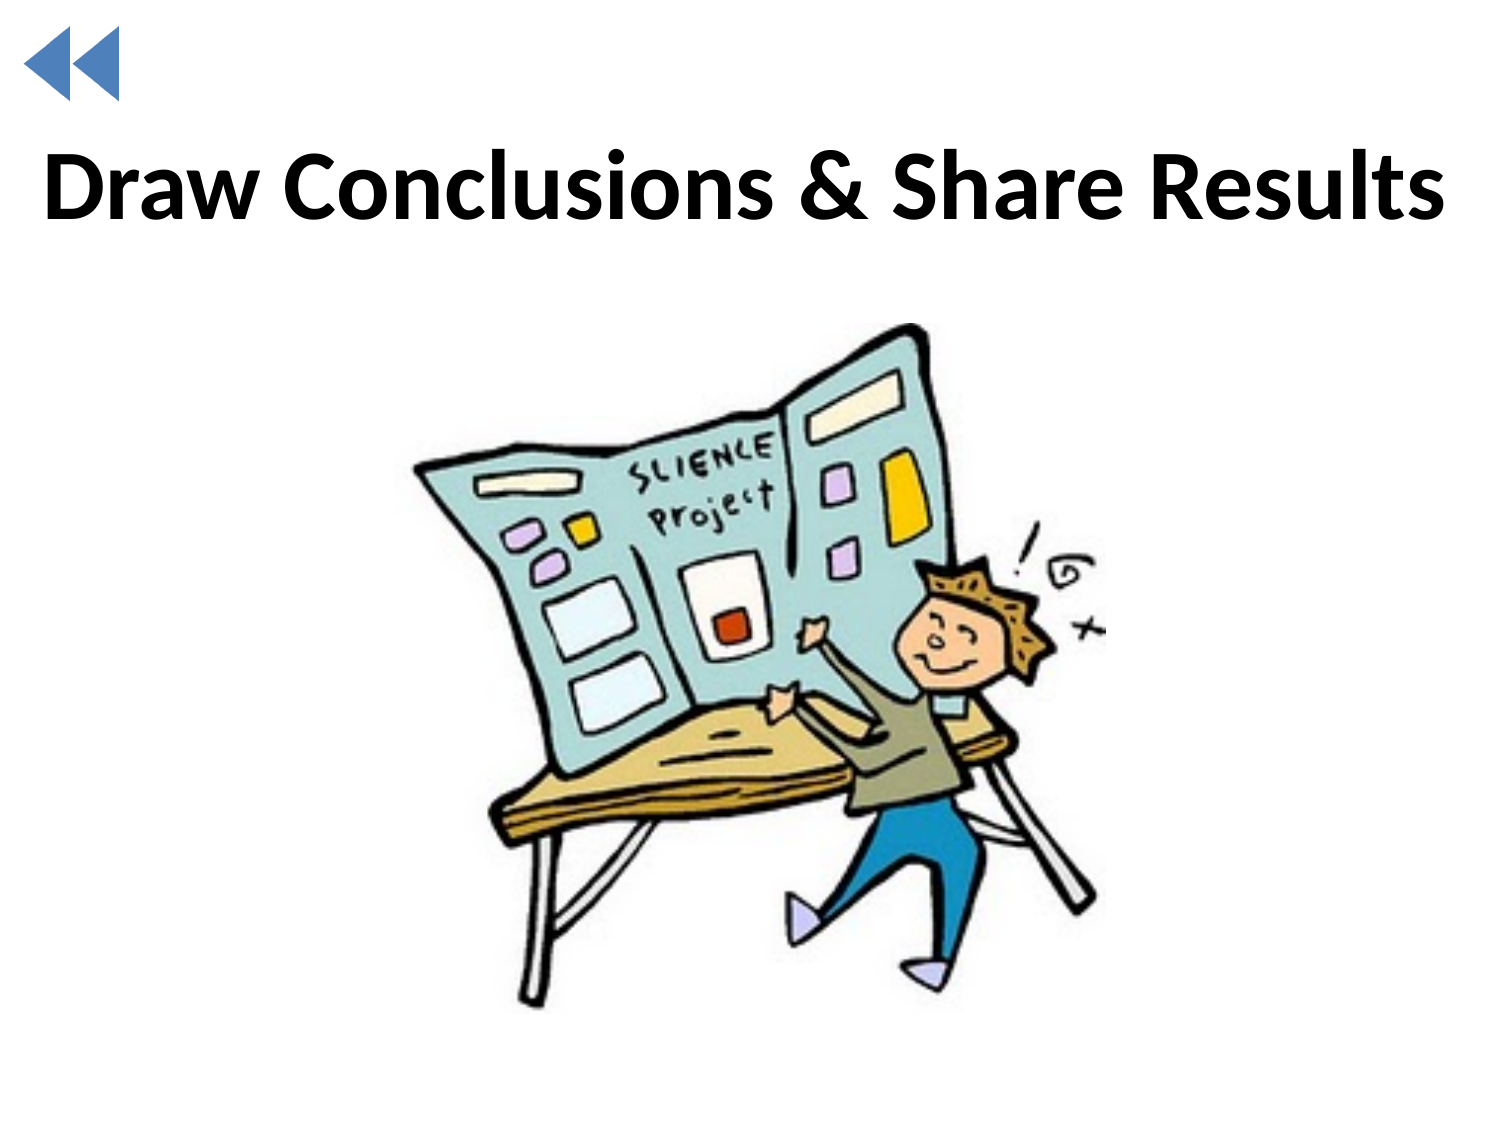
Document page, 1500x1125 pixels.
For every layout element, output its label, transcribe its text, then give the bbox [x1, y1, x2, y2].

text_box Draw Conclusions & Share Results [27, 111, 1473, 247]
text_box [0, 0, 151, 113]
picture [394, 323, 1106, 1014]
